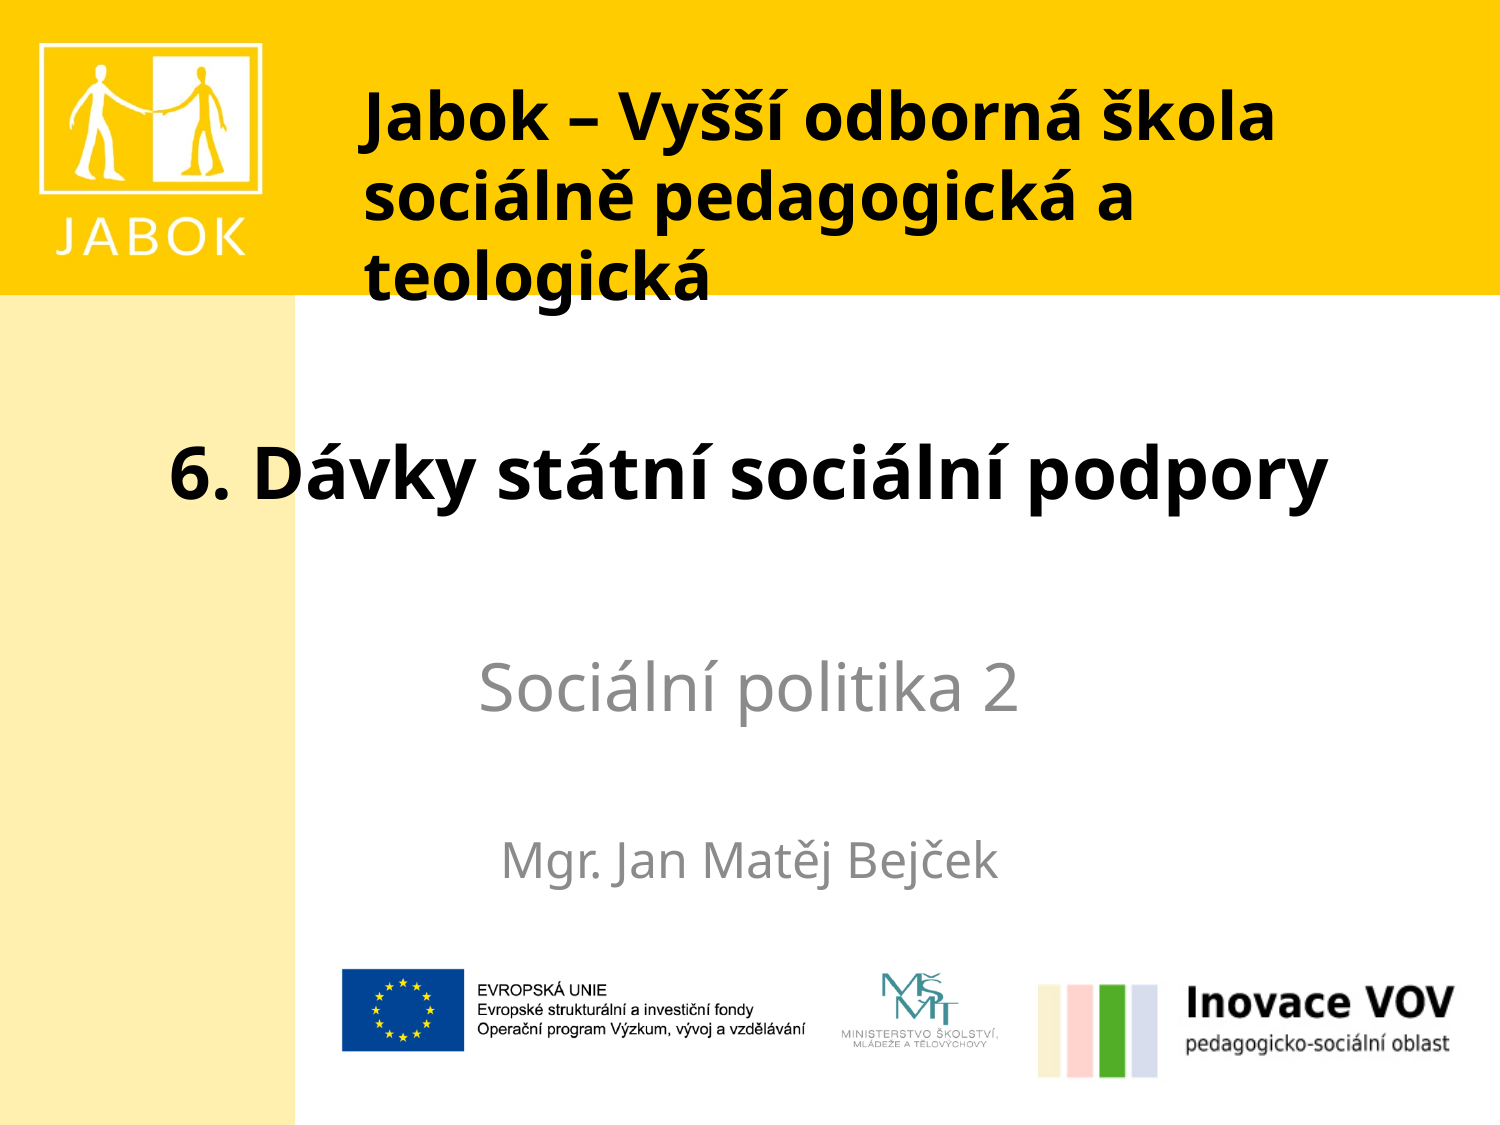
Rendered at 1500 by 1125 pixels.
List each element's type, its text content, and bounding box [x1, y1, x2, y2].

picture [300, 928, 1482, 1104]
subtitle Sociální politika 2 Mgr. Jan Matěj Bejček [225, 637, 1275, 925]
picture [17, 19, 284, 275]
title 6. Dávky státní sociální podpory [112, 349, 1388, 591]
